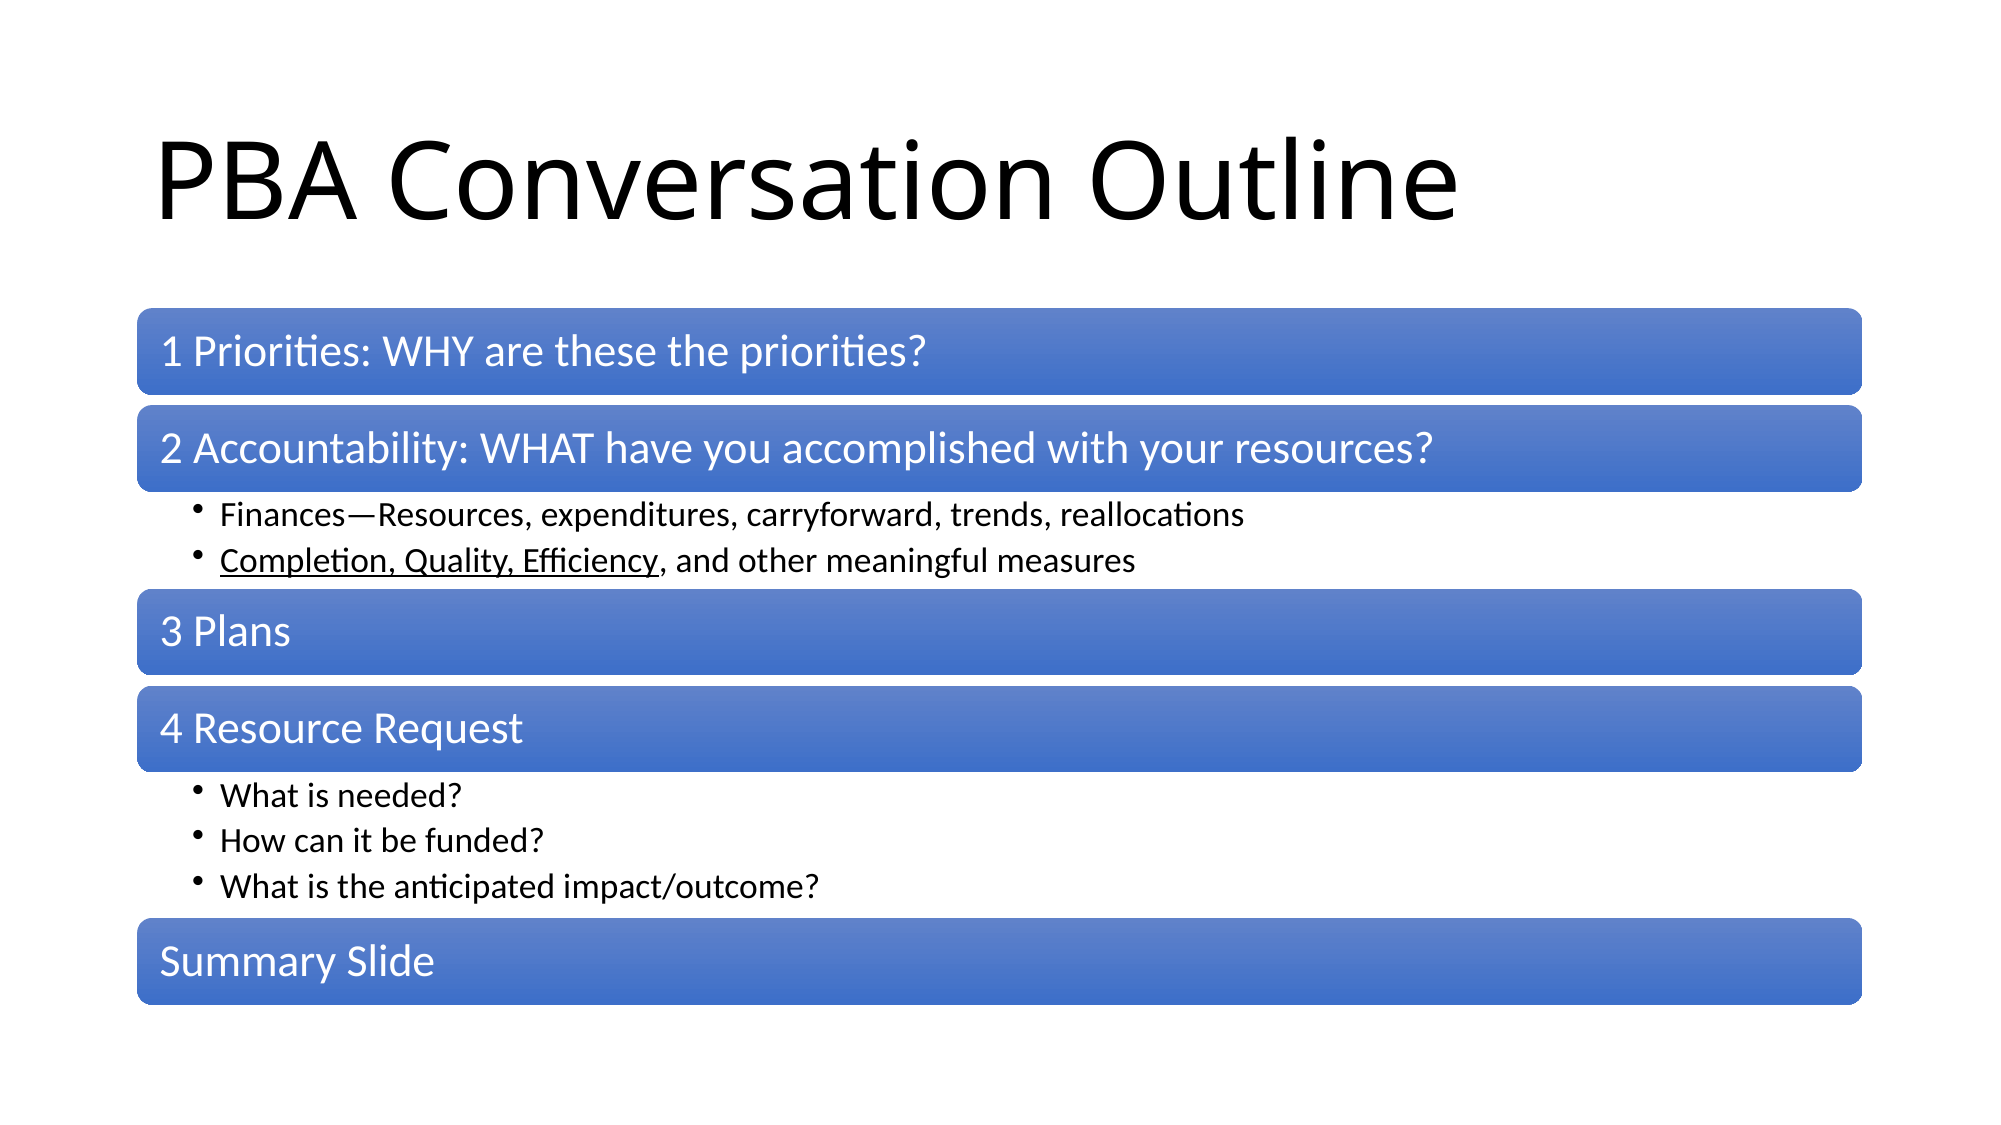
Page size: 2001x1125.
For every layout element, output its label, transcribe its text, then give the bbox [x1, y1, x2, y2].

title PBA Conversation Outline [137, 91, 1863, 278]
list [137, 299, 1863, 1014]
